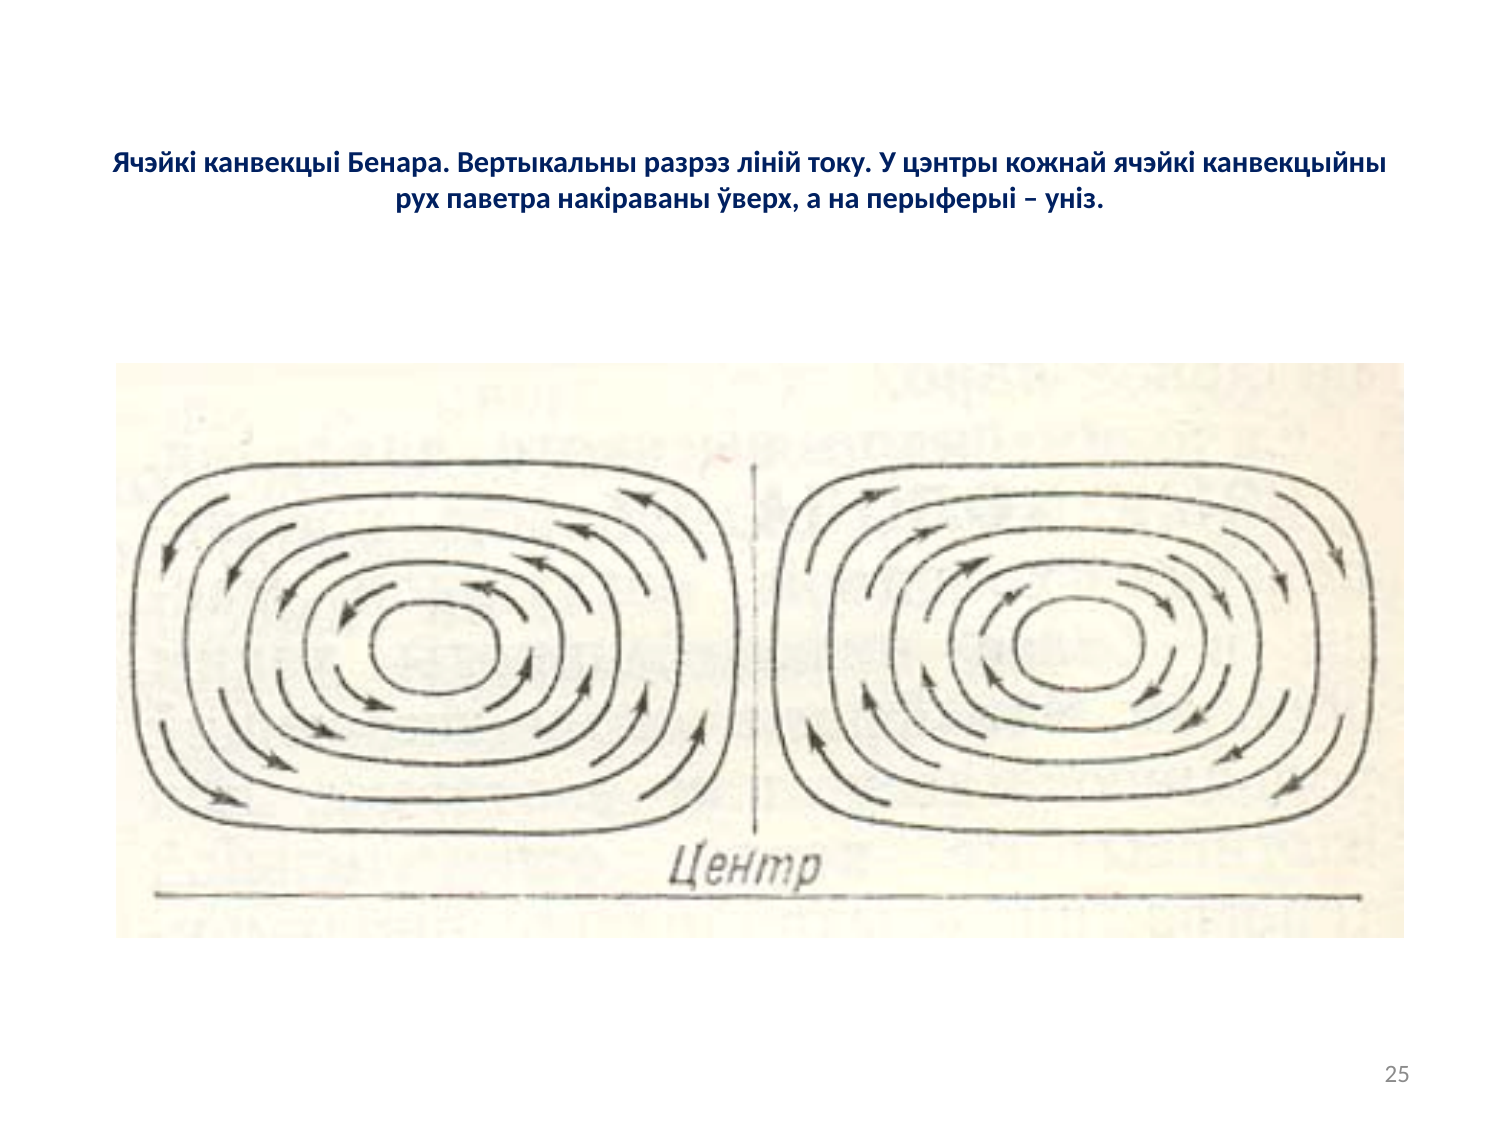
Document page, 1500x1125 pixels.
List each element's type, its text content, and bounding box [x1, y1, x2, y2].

slide_number 25 [1074, 1042, 1425, 1103]
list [116, 362, 1404, 938]
title Ячэйкі канвекцыі Бенара. Вертыкальны разрэз ліній току. У цэнтры кожнай ячэйкі канвекцыйны рух паветра накіраваны ўверх, а на перыферыі – уніз. [75, 23, 1425, 329]
